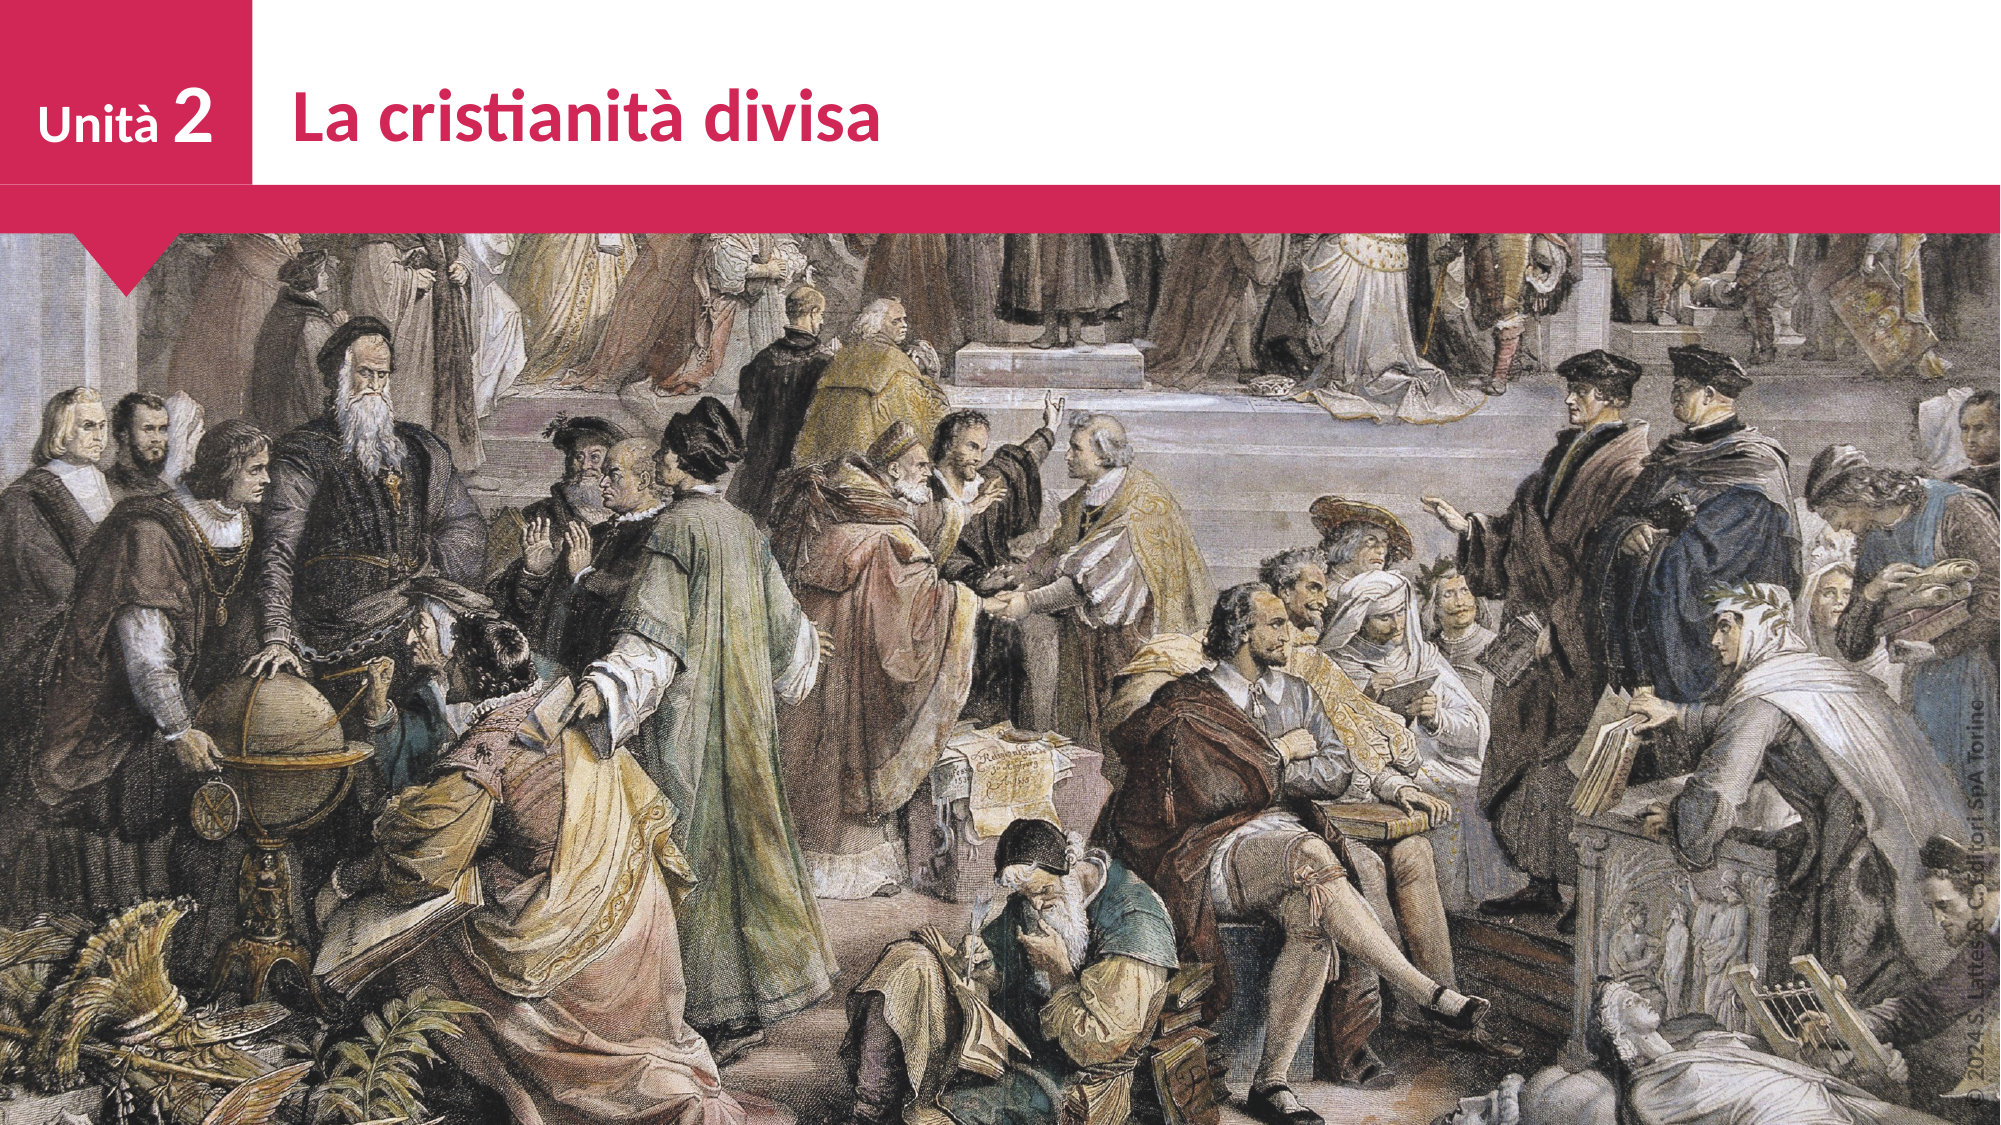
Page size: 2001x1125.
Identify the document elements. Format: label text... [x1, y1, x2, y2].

text_box La cristianità divisa [278, 58, 1800, 164]
text_box Unità 2 [0, 52, 253, 167]
picture [0, 234, 2000, 1125]
